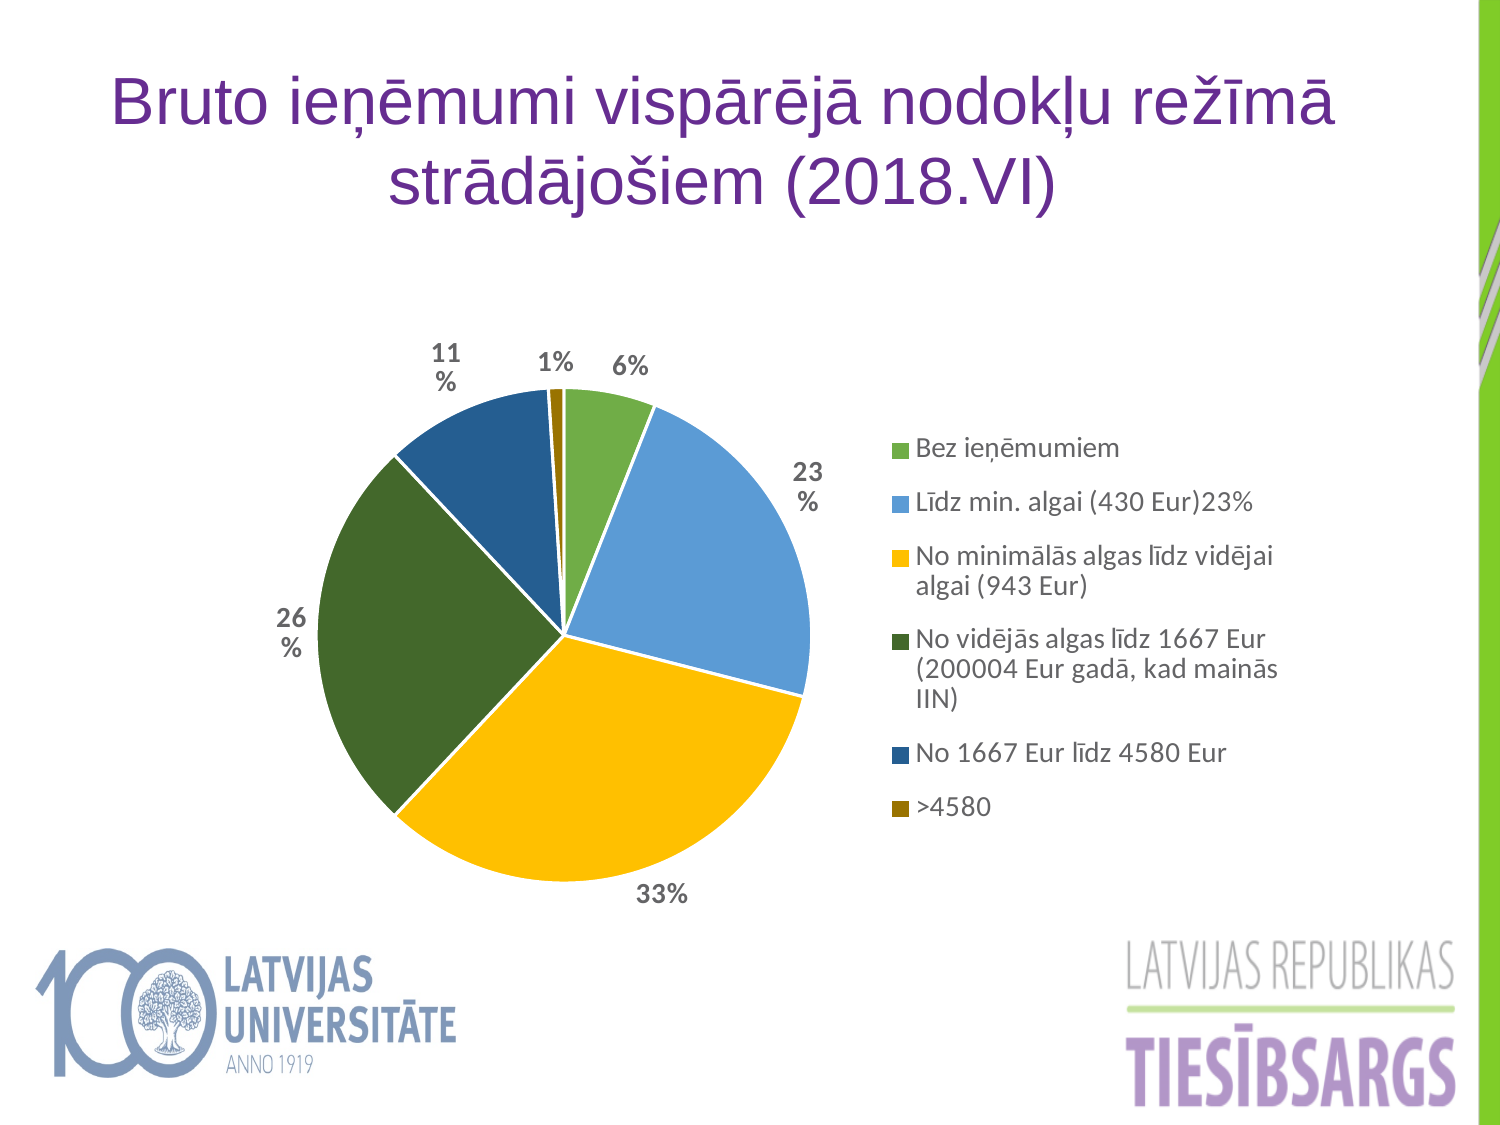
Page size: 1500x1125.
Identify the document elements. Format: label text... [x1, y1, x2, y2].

text_box Bruto ieņēmumi vispārējā nodokļu režīmā strādājošiem (2018.VI) [35, 50, 1413, 226]
chart [232, 251, 1298, 1014]
picture [0, 0, 1500, 1125]
